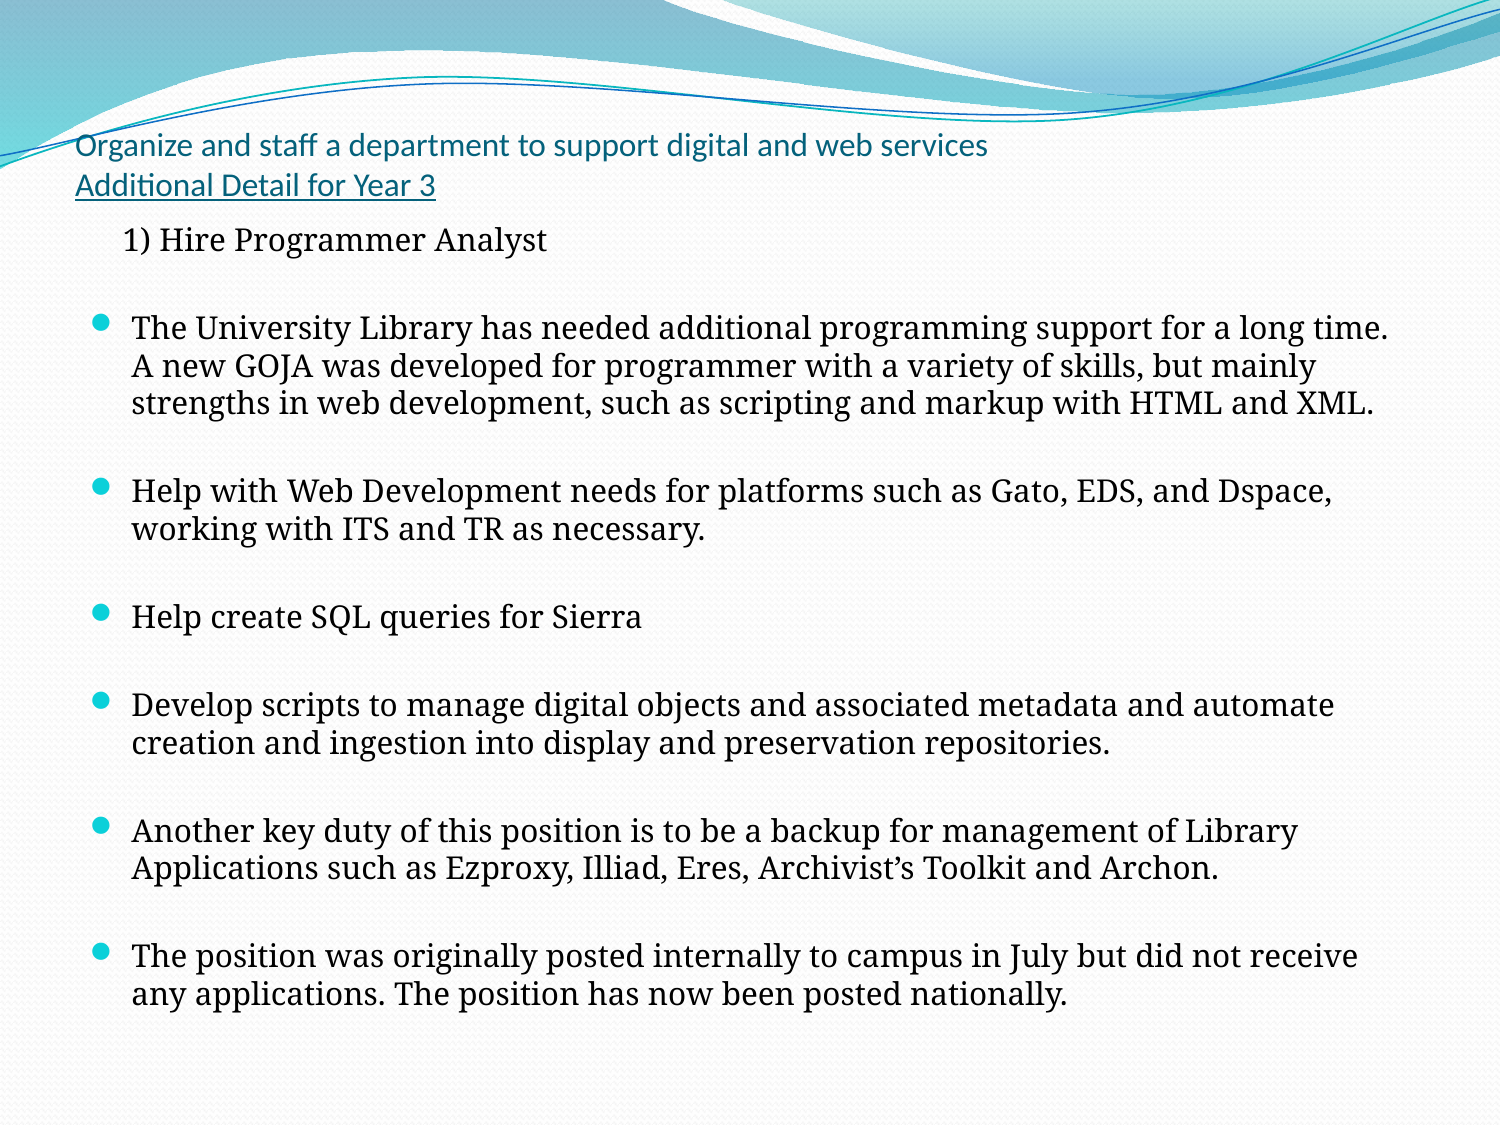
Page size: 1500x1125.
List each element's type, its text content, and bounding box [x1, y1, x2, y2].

list 1) Hire Programmer Analyst The University Library has needed additional programming support for a long time. A new GOJA was developed for programmer with a variety of skills, but mainly strengths in web development, such as scripting and markup with HTML and XML. Help with Web Development needs for platforms such as Gato, EDS, and Dspace, working with ITS and TR as necessary. Help create SQL queries for Sierra Develop scripts to manage digital objects and associated metadata and automate creation and ingestion into display and preservation repositories. Another key duty of this position is to be a backup for management of Library Applications such as Ezproxy, Illiad, Eres, Archivist’s Toolkit and Archon. The position was originally posted internally to campus in July but did not receive any applications. The position has now been posted nationally. [75, 212, 1425, 1038]
title Organize and staff a department to support digital and web services Additional Detail for Year 3 [75, 115, 1425, 212]
